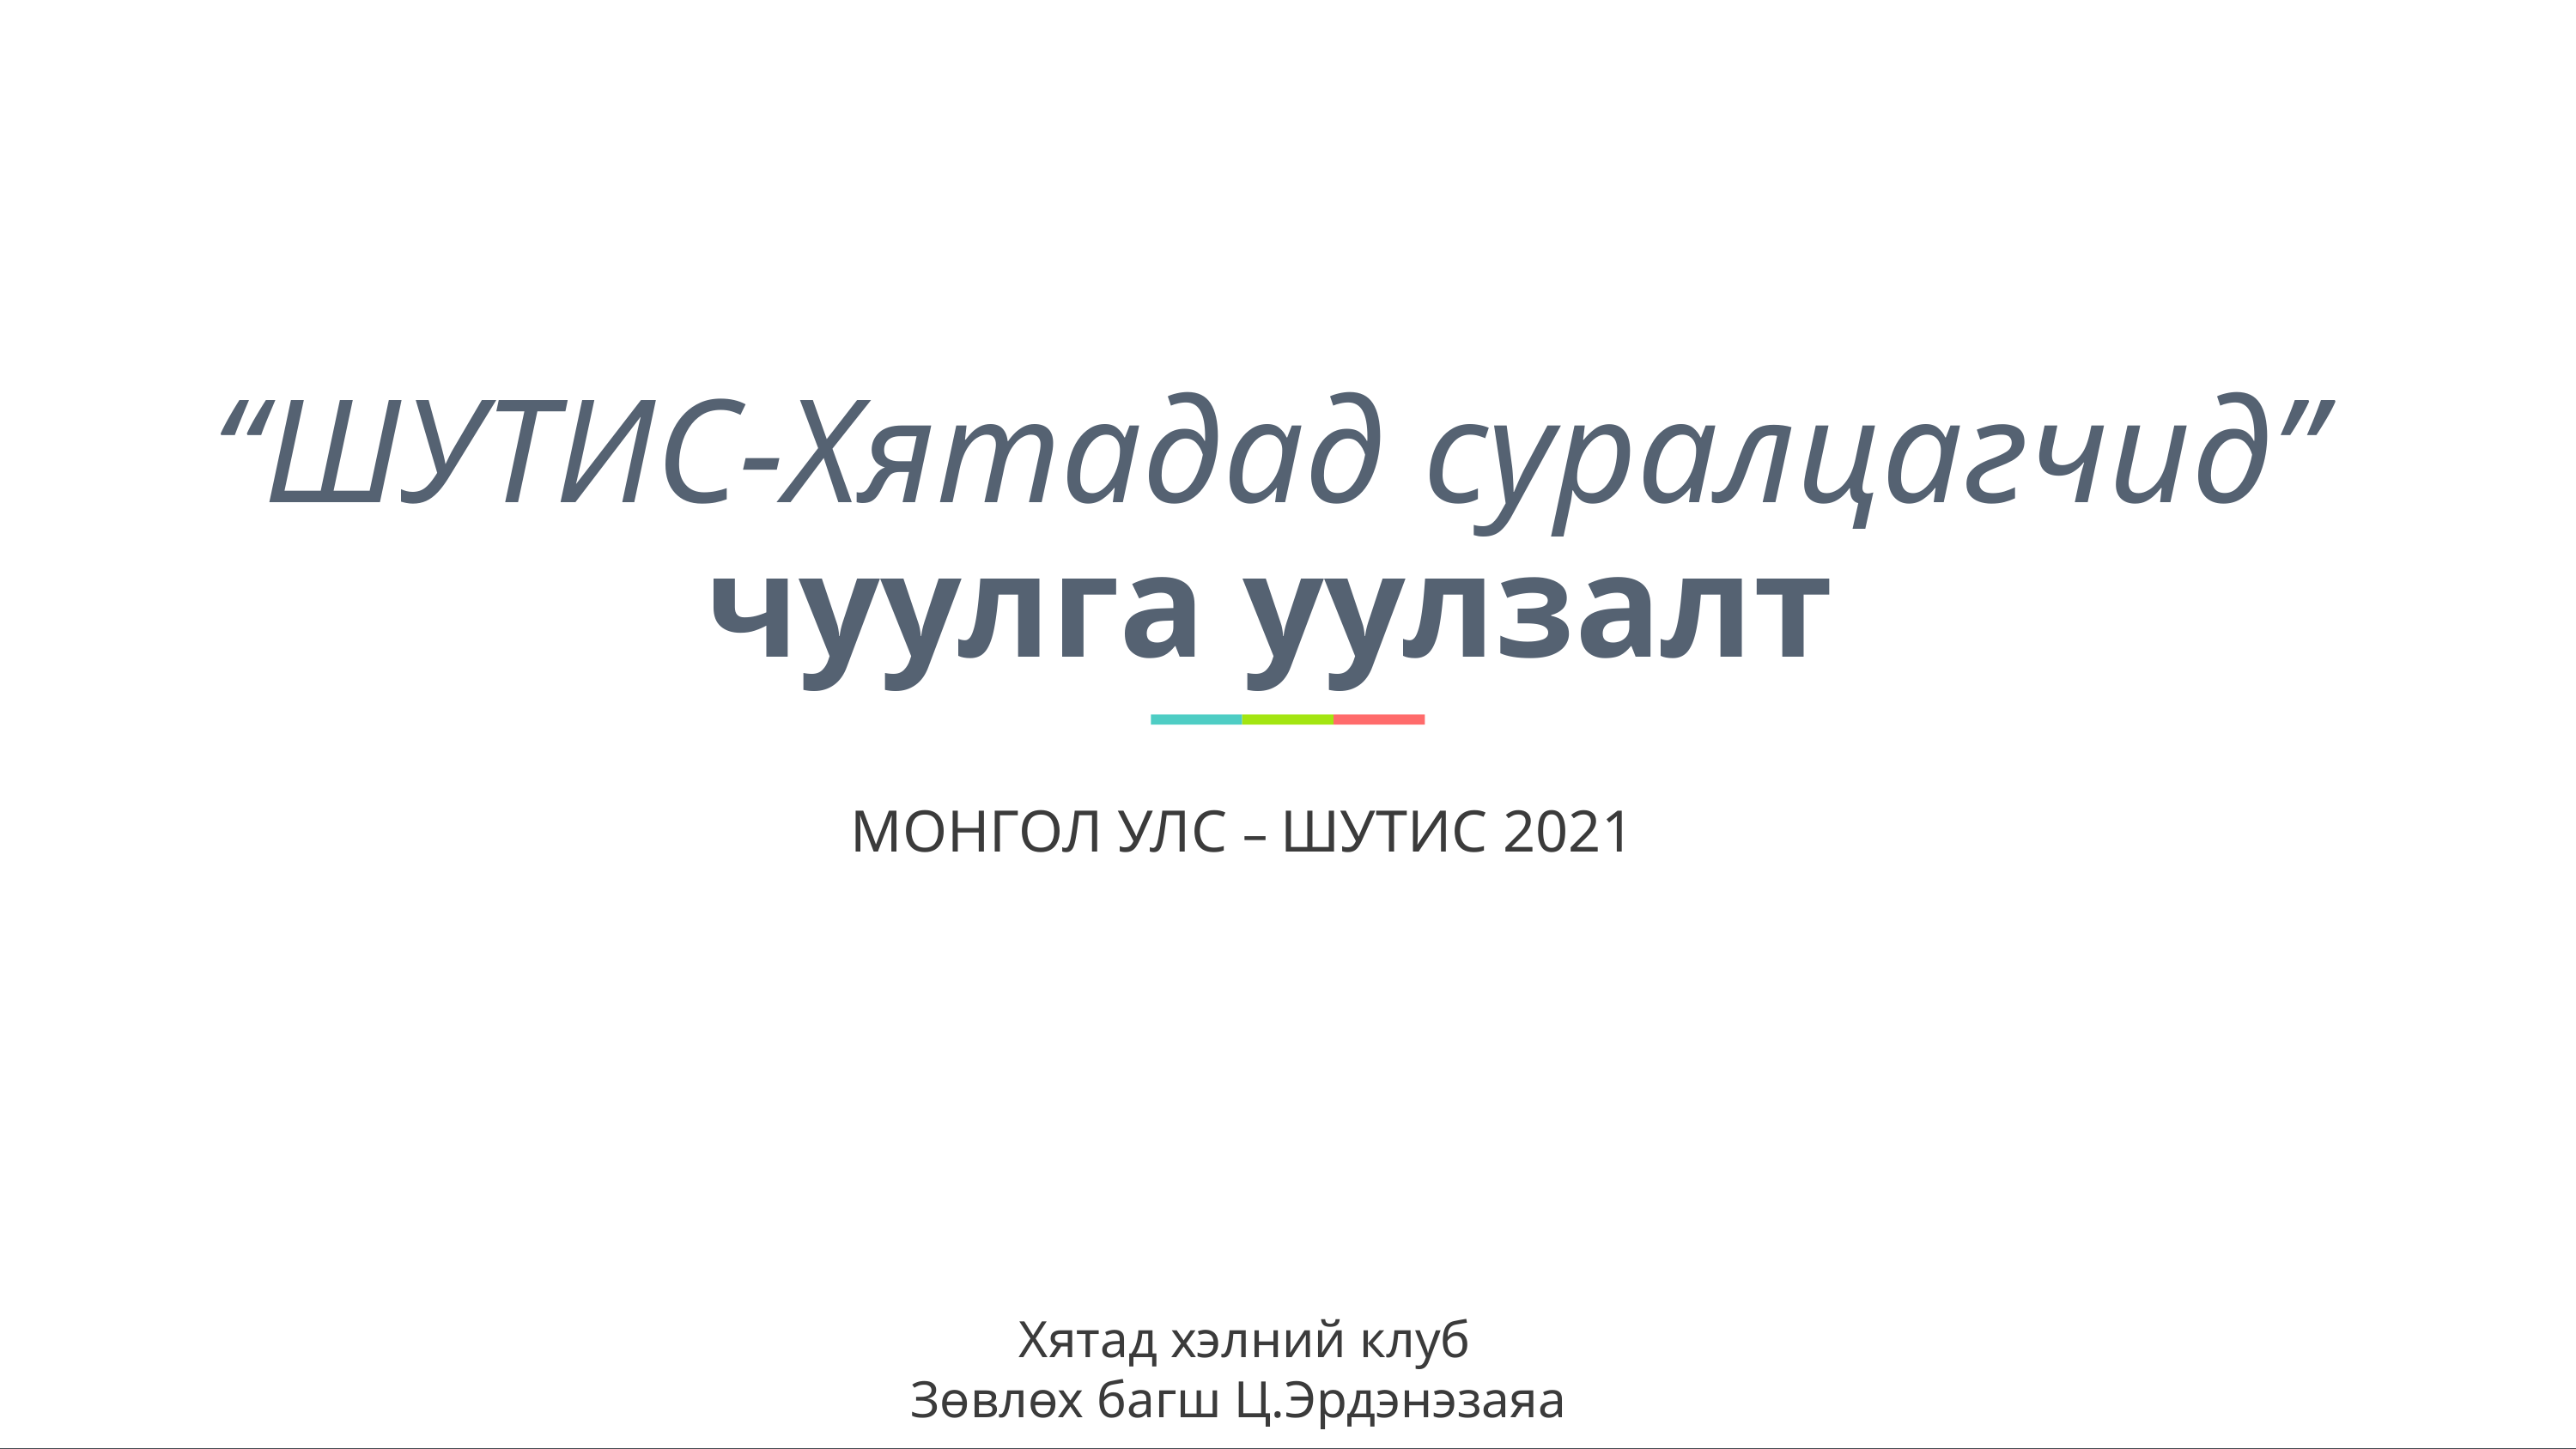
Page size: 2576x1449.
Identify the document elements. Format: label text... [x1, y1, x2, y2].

list Хятад хэлний клуб Зөвлөх багш Ц.Эрдэнэзаяа [407, 1300, 2082, 1407]
title “ШУТИС-Хятадад суралцагчид” чуулга уулзалт [67, 513, 2509, 694]
list МОНГОЛ УЛС – ШУТИС 2021 [405, 636, 2081, 870]
